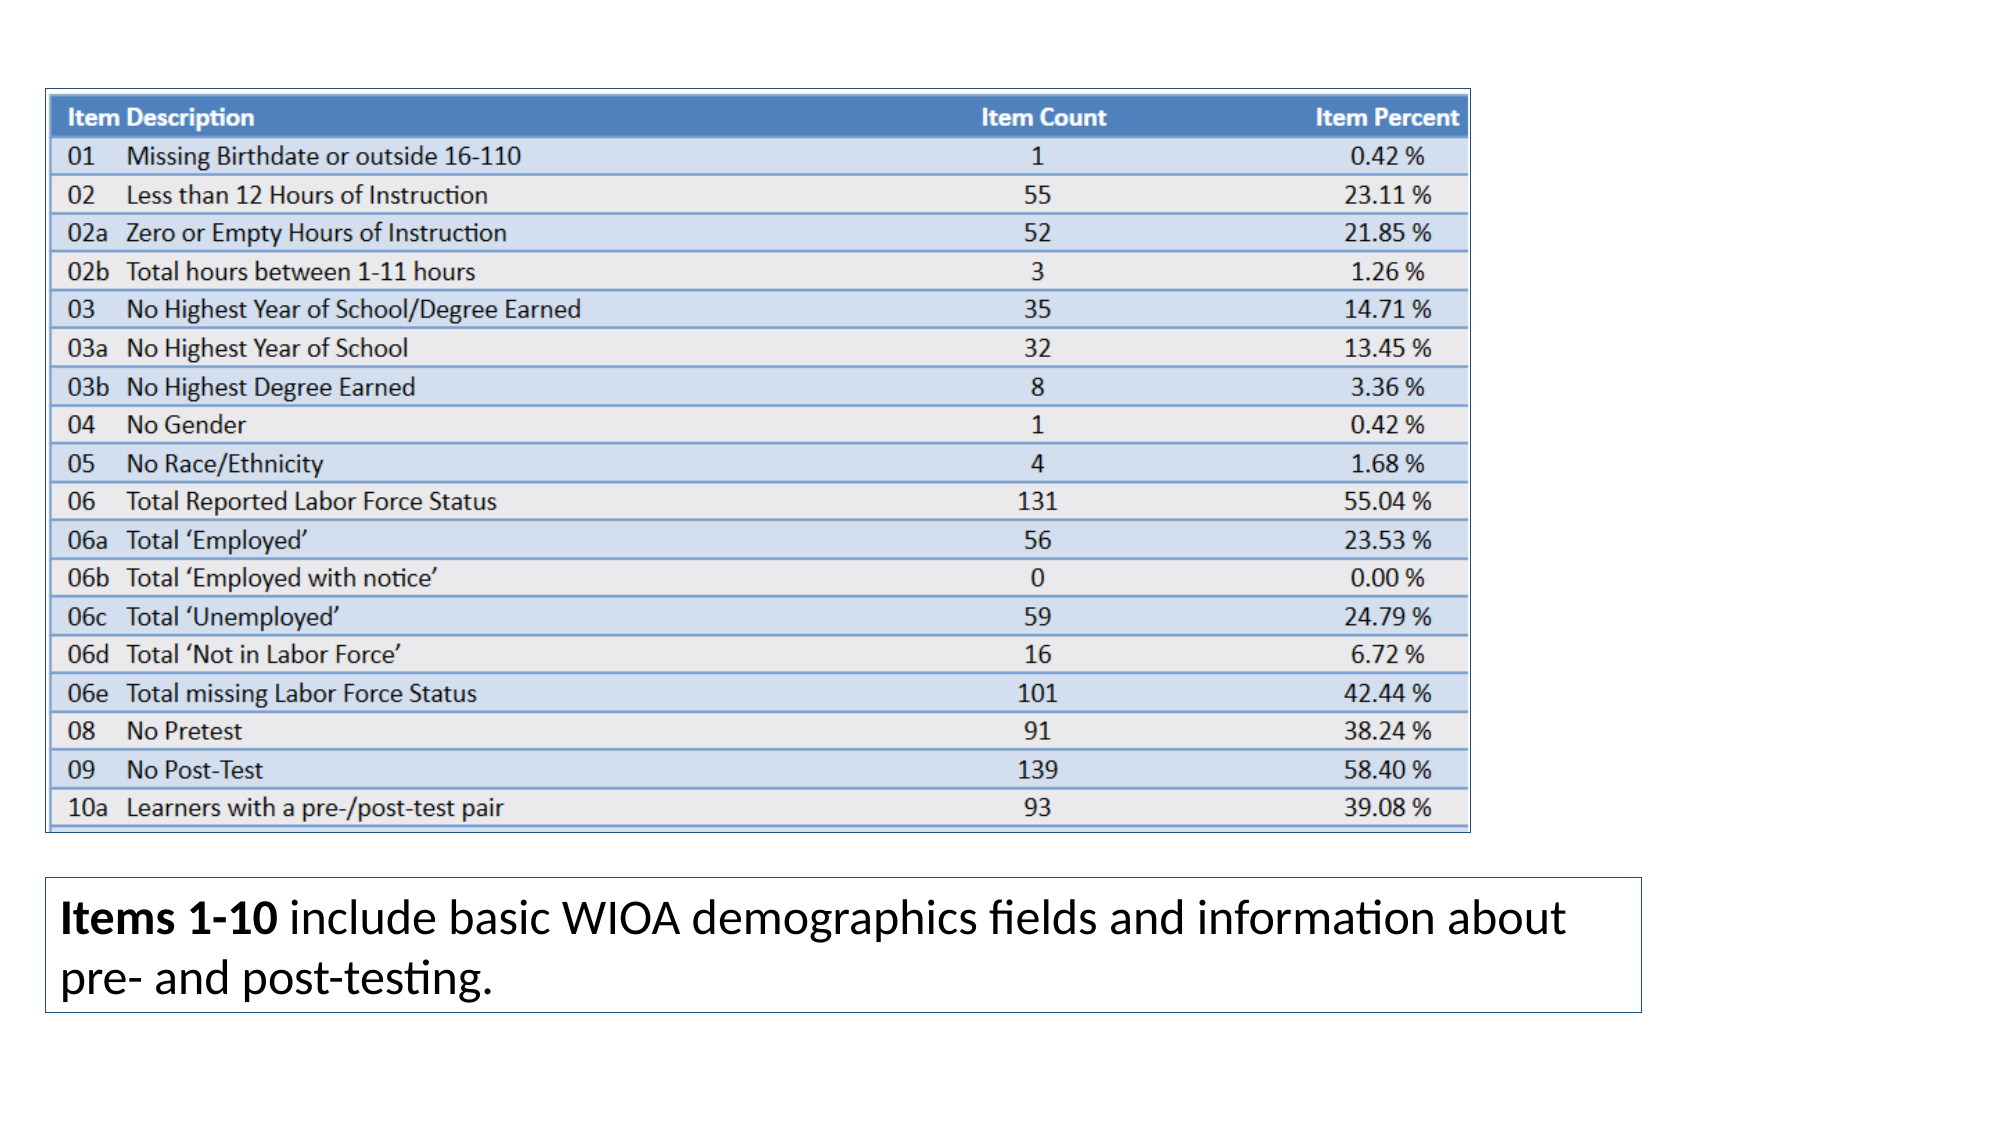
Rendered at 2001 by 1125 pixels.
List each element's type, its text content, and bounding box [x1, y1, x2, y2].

text_box Items 1-10 include basic WIOA demographics fields and information about pre- and post-testing. [45, 877, 1642, 1013]
picture [44, 88, 1471, 833]
